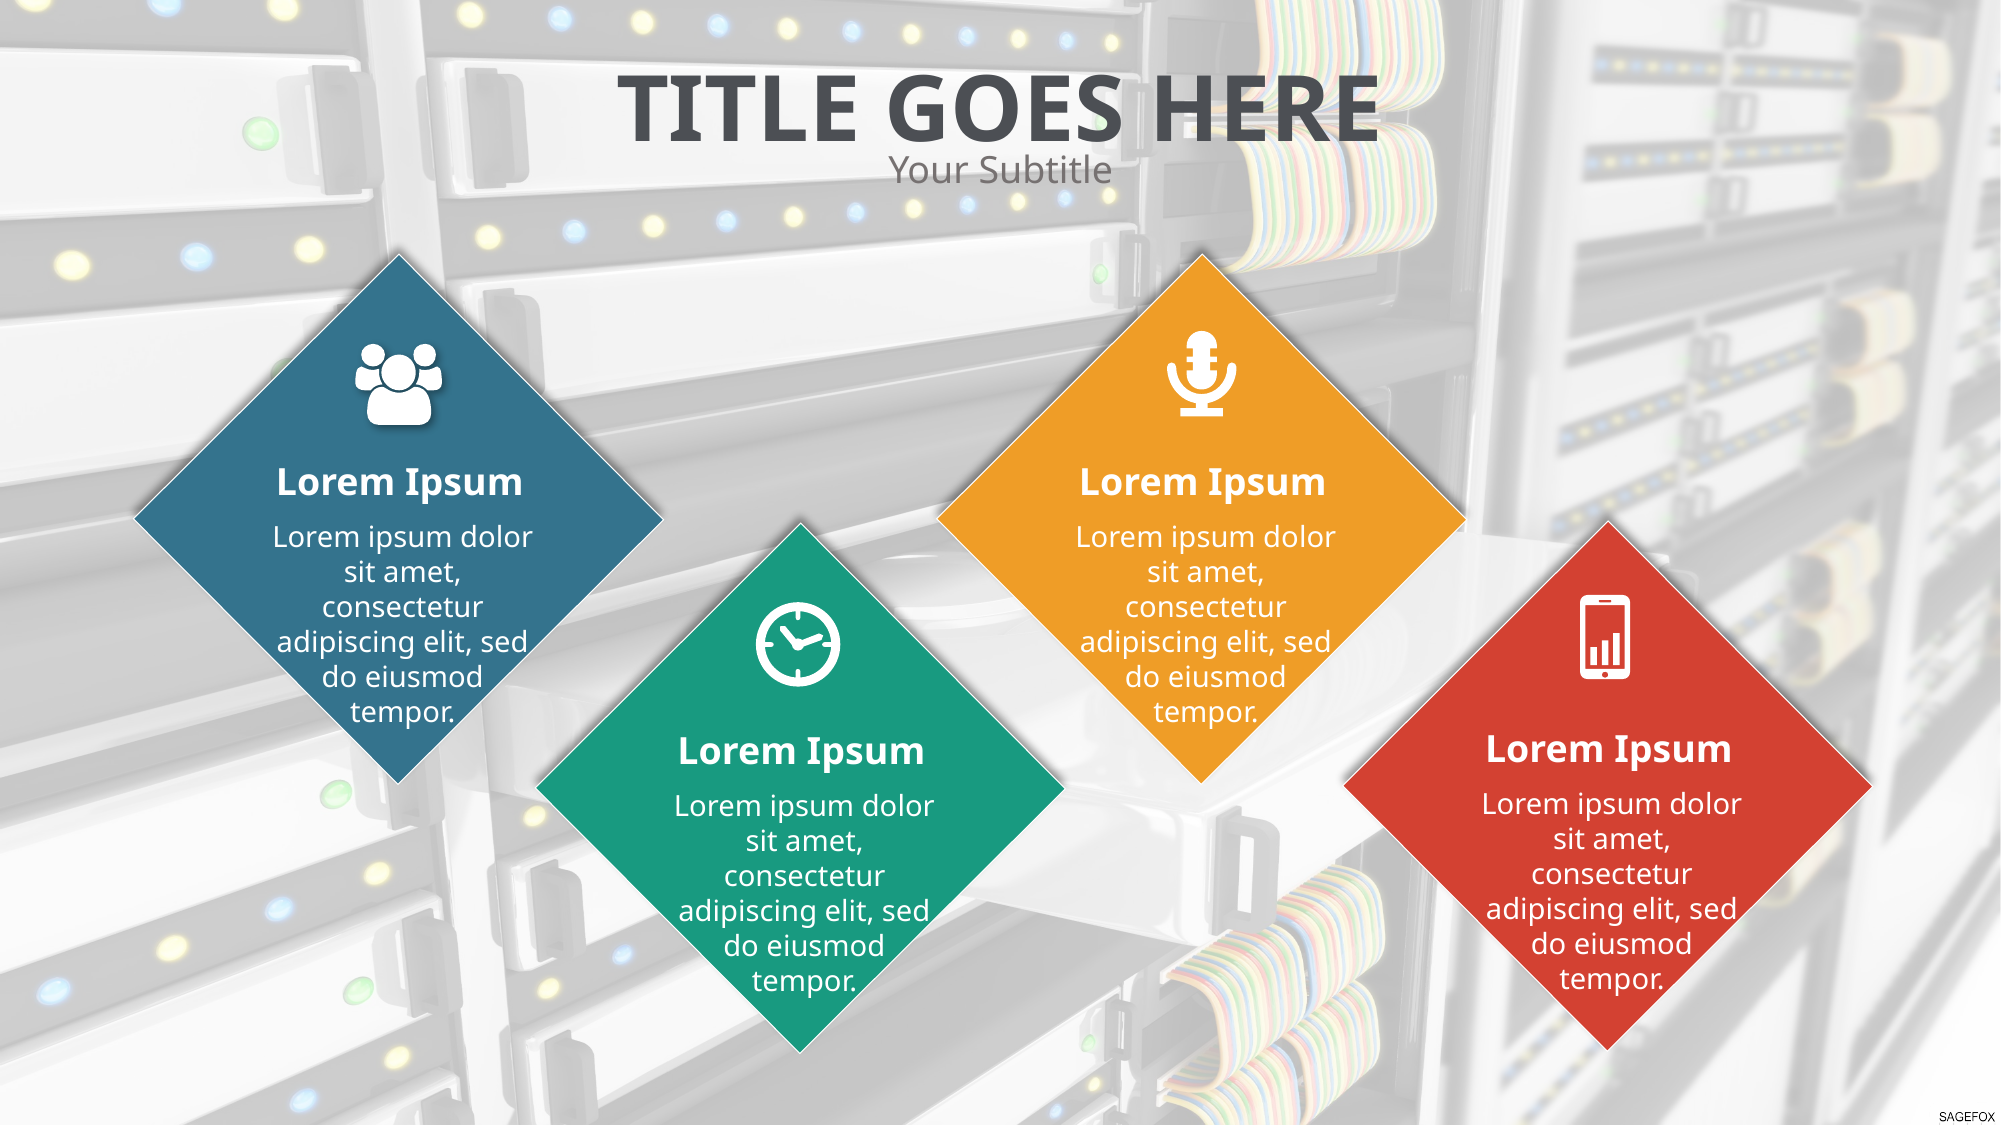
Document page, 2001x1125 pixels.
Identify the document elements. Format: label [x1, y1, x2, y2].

text_box [533, 521, 1067, 906]
text_box [651, 719, 952, 937]
text_box [1083, 668, 1320, 786]
text_box [755, 602, 841, 687]
text_box [548, 42, 1452, 199]
text_box [1489, 935, 1726, 1053]
text_box [1341, 519, 1875, 903]
text_box [131, 252, 666, 637]
text_box [1458, 717, 1759, 935]
text_box [249, 450, 550, 668]
text_box [355, 343, 442, 425]
picture [1936, 1111, 1997, 1125]
text_box [682, 937, 919, 1055]
text_box [1052, 450, 1353, 668]
text_box [1167, 330, 1237, 417]
text_box [935, 252, 1469, 637]
text_box [1580, 594, 1631, 679]
text_box [280, 668, 517, 786]
